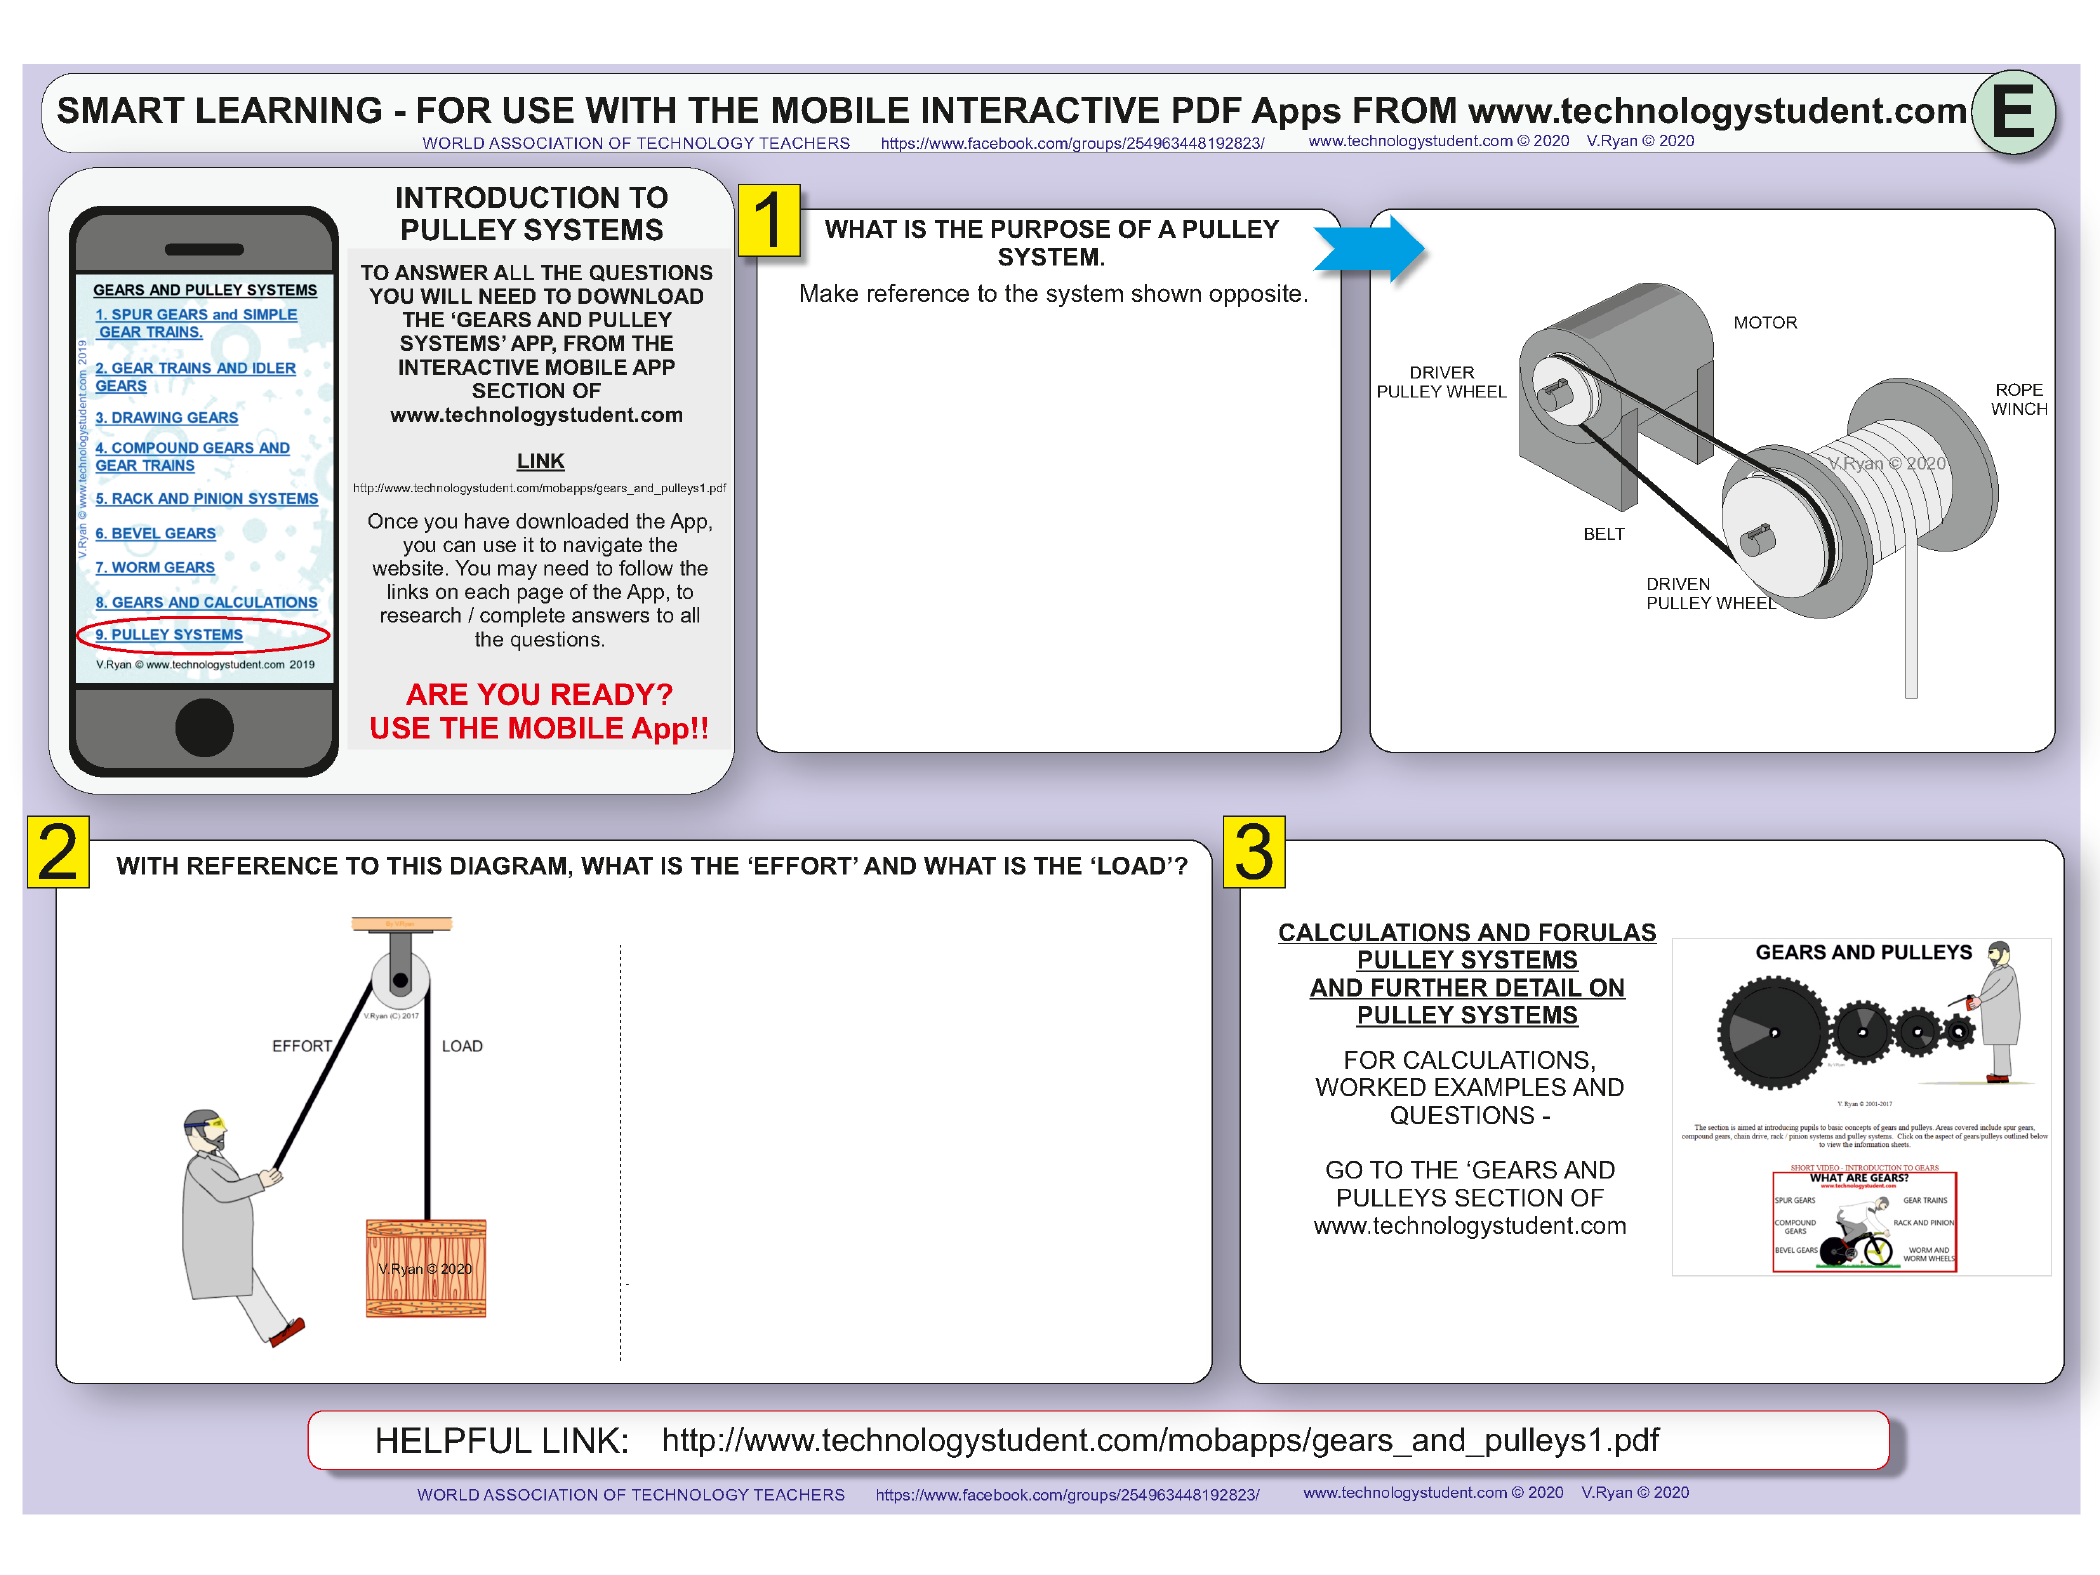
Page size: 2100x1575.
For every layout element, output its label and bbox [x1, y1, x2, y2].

text_box [0, 44, 2100, 1530]
